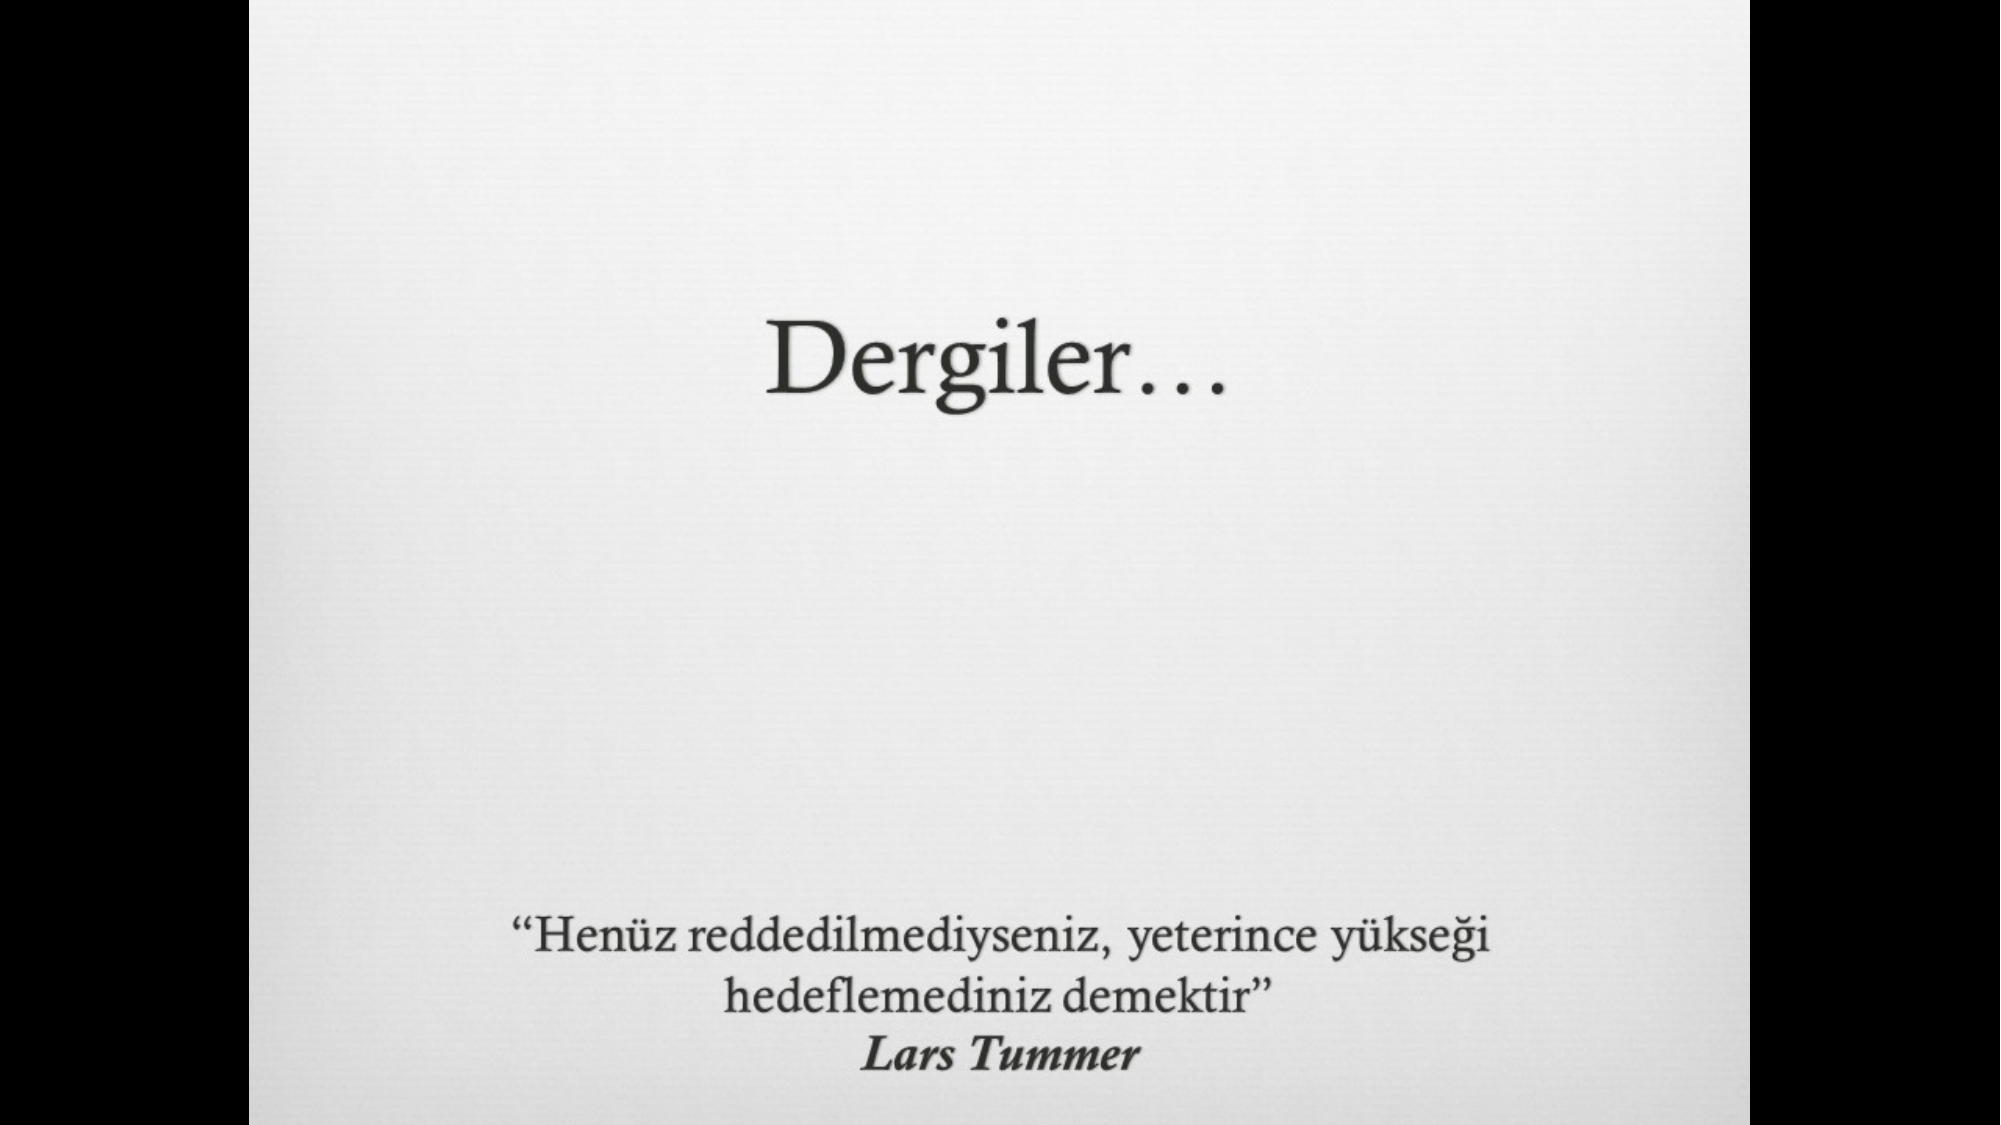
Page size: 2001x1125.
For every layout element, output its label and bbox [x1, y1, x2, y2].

picture [249, 0, 1750, 1125]
